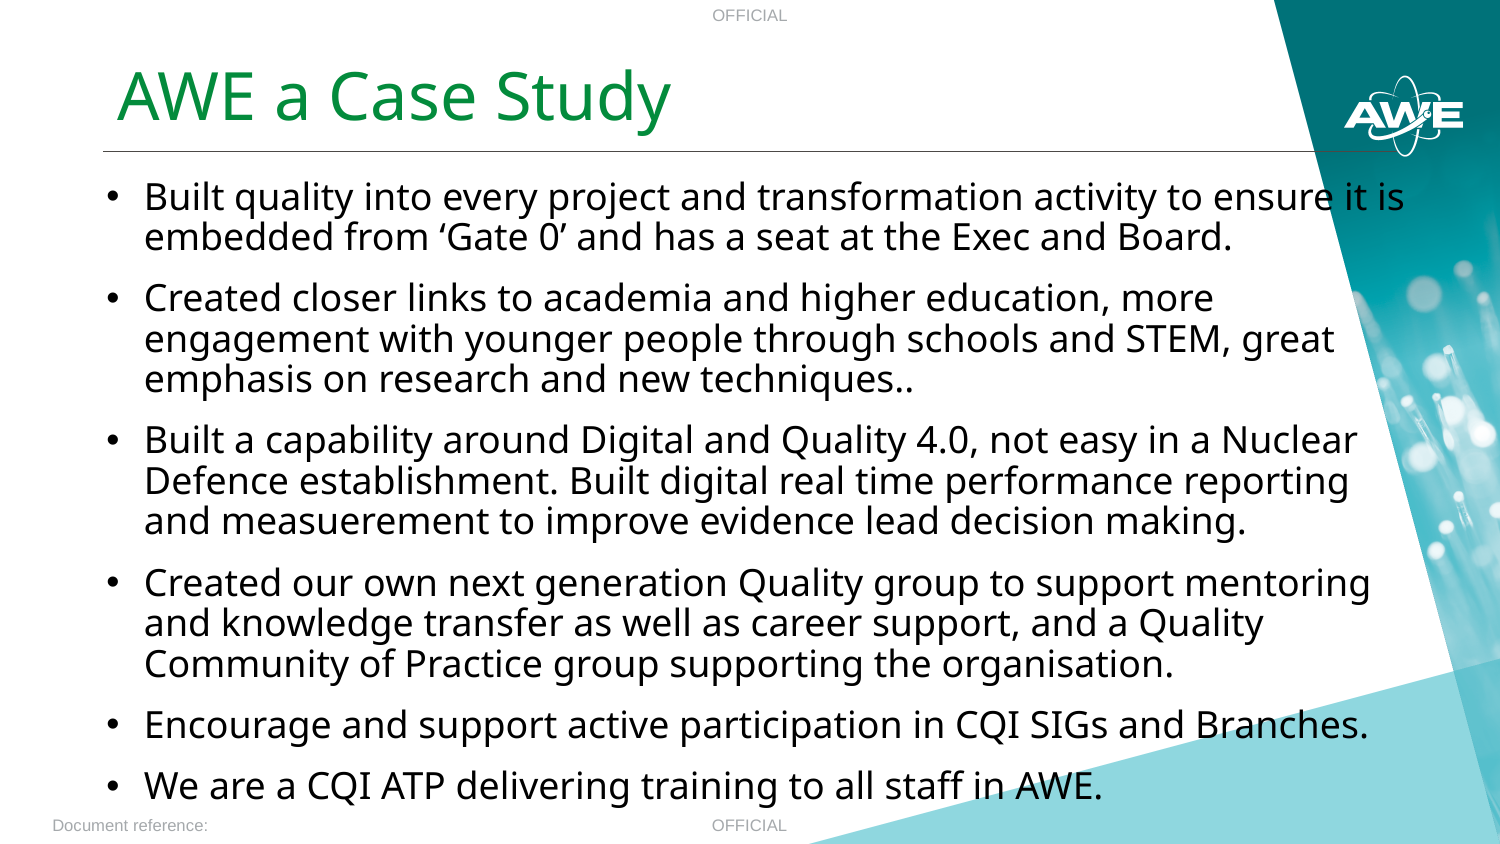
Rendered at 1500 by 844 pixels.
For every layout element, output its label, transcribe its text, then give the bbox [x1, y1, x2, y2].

list AWE a Case Study [103, 55, 750, 132]
picture [0, 0, 1500, 844]
text_box Built quality into every project and transformation activity to ensure it is embedded from ‘Gate 0’ and has a seat at the Exec and Board. Created closer links to academia and higher education, more engagement with younger people through schools and STEM, great emphasis on research and new techniques.. Built a capability around Digital and Quality 4.0, not easy in a Nuclear Defence establishment. Built digital real time performance reporting and measuerement to improve evidence lead decision making. Created our own next generation Quality group to support mentoring and knowledge transfer as well as career support, and a Quality Community of Practice group supporting the organisation. Encourage and support active participation in CQI SIGs and Branches. We are a CQI ATP delivering training to all staff in AWE. [91, 170, 1440, 761]
